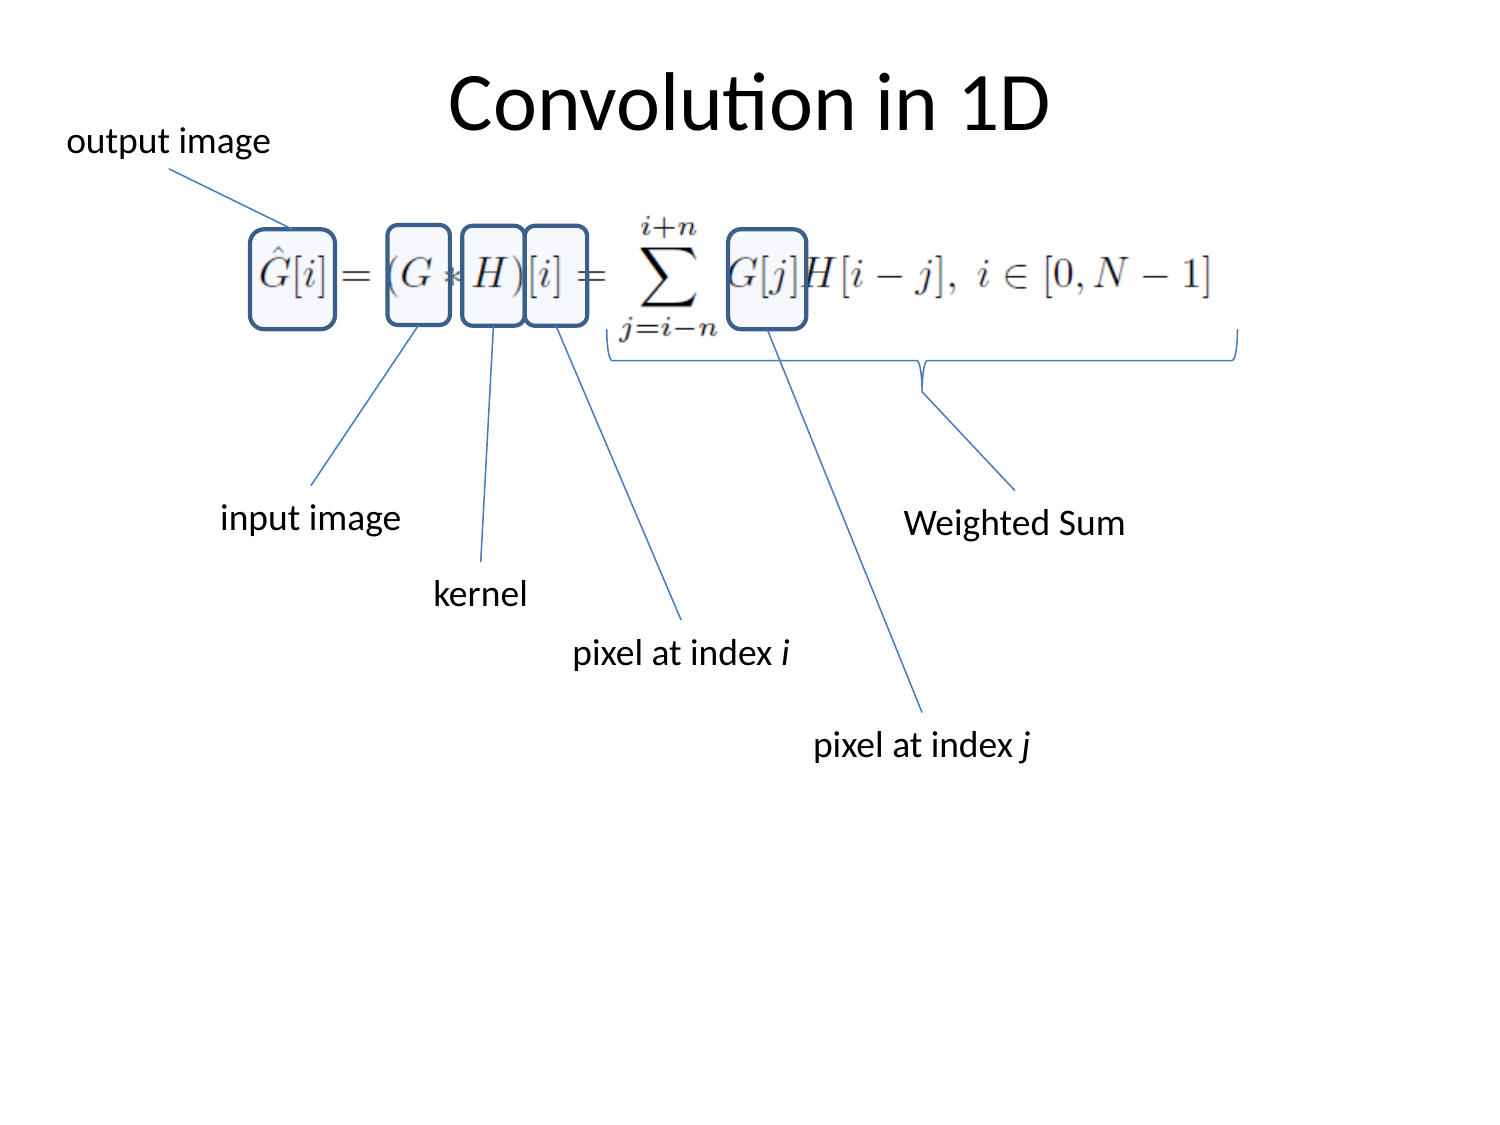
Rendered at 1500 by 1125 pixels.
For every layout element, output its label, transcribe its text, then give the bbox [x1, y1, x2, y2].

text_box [203, 224, 418, 547]
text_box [727, 228, 1052, 327]
title Convolution in 1D [75, 45, 1425, 150]
picture [336, 199, 1213, 328]
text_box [727, 559, 1052, 774]
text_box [606, 328, 1238, 552]
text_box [417, 225, 523, 623]
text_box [49, 108, 336, 330]
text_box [524, 225, 807, 681]
